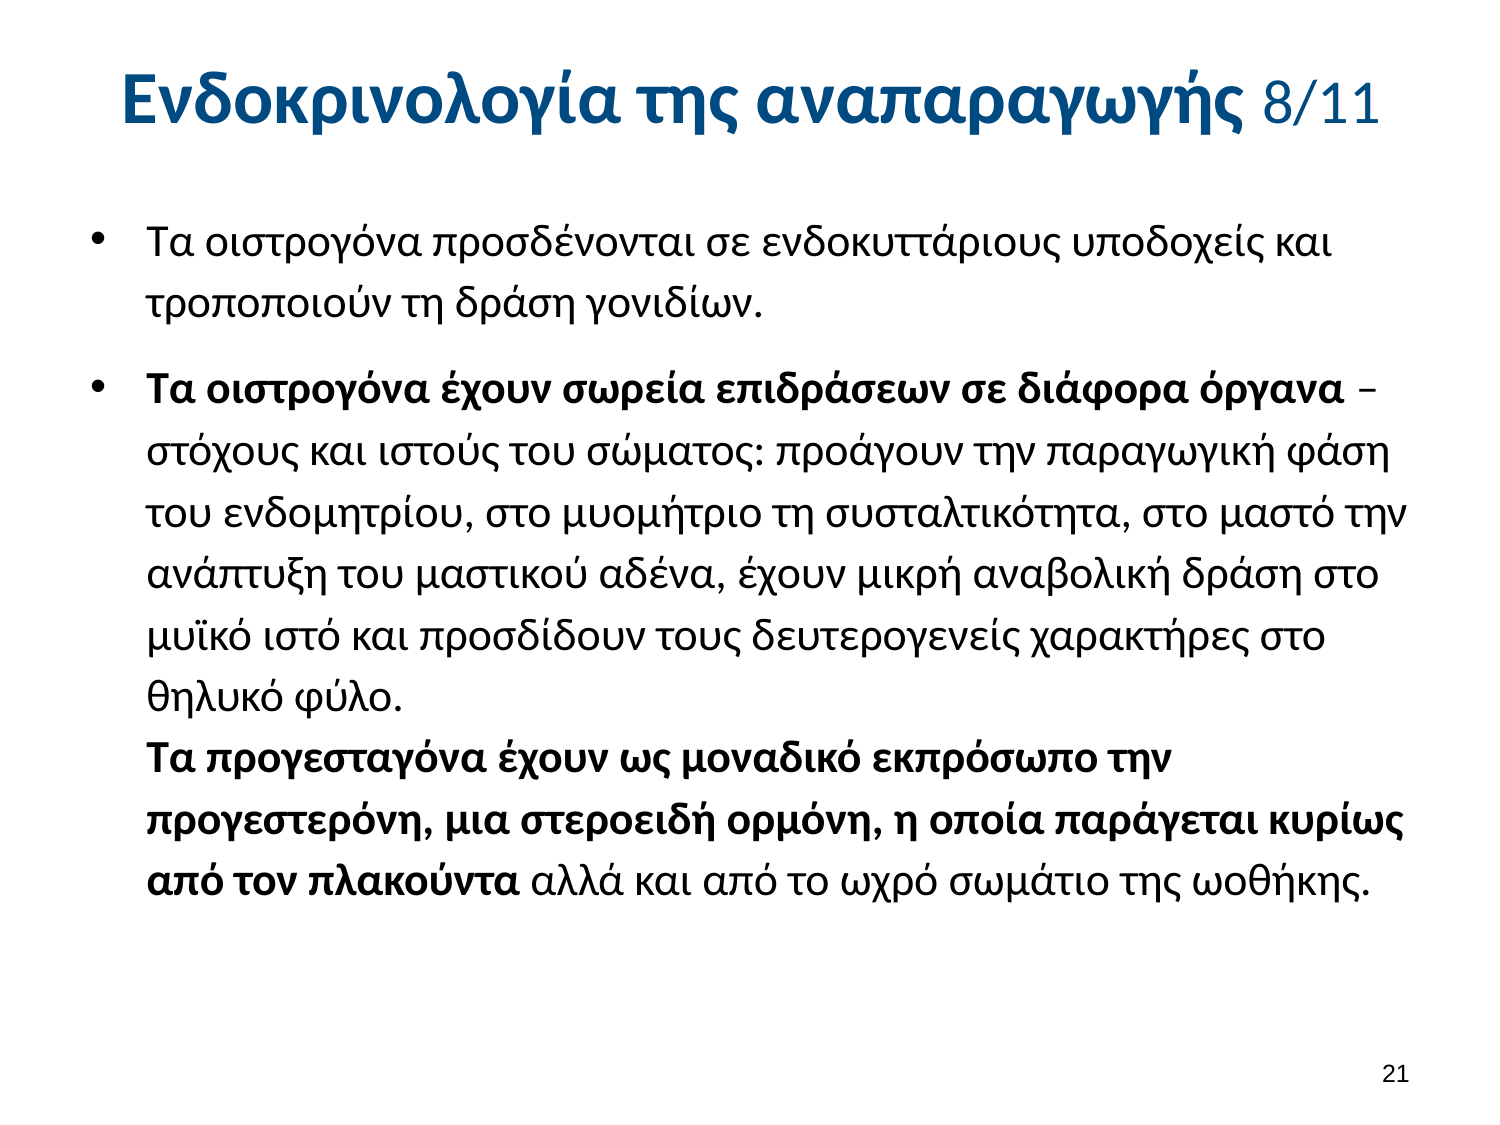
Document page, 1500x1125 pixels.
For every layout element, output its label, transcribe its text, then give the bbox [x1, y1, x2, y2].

list Τα οιστρογόνα προσδένονται σε ενδοκυττάριους υποδοχείς και τροποποιούν τη δράση γονιδίων. Τα οιστρογόνα έχουν σωρεία επιδράσεων σε διάφορα όργανα – στόχους και ιστούς του σώματος: προάγουν την παραγωγική φάση του ενδομητρίου, στο μυομήτριο τη συσταλτικότητα, στο μαστό την ανάπτυξη του μαστικού αδένα, έχουν μικρή αναβολική δράση στο μυϊκό ιστό και προσδίδουν τους δευτερογενείς χαρακτήρες στο θηλυκό φύλο. Τα προγεσταγόνα έχουν ως μοναδικό εκπρόσωπο την προγεστερόνη, μια στεροειδή ορμόνη, η οποία παράγεται κυρίως από τον πλακούντα αλλά και από το ωχρό σωμάτιο της ωοθήκης. [75, 196, 1425, 1024]
slide_number 20 [1074, 1042, 1425, 1103]
title Ενδοκρινολογία της αναπαραγωγής 8/11 [76, 19, 1427, 169]
